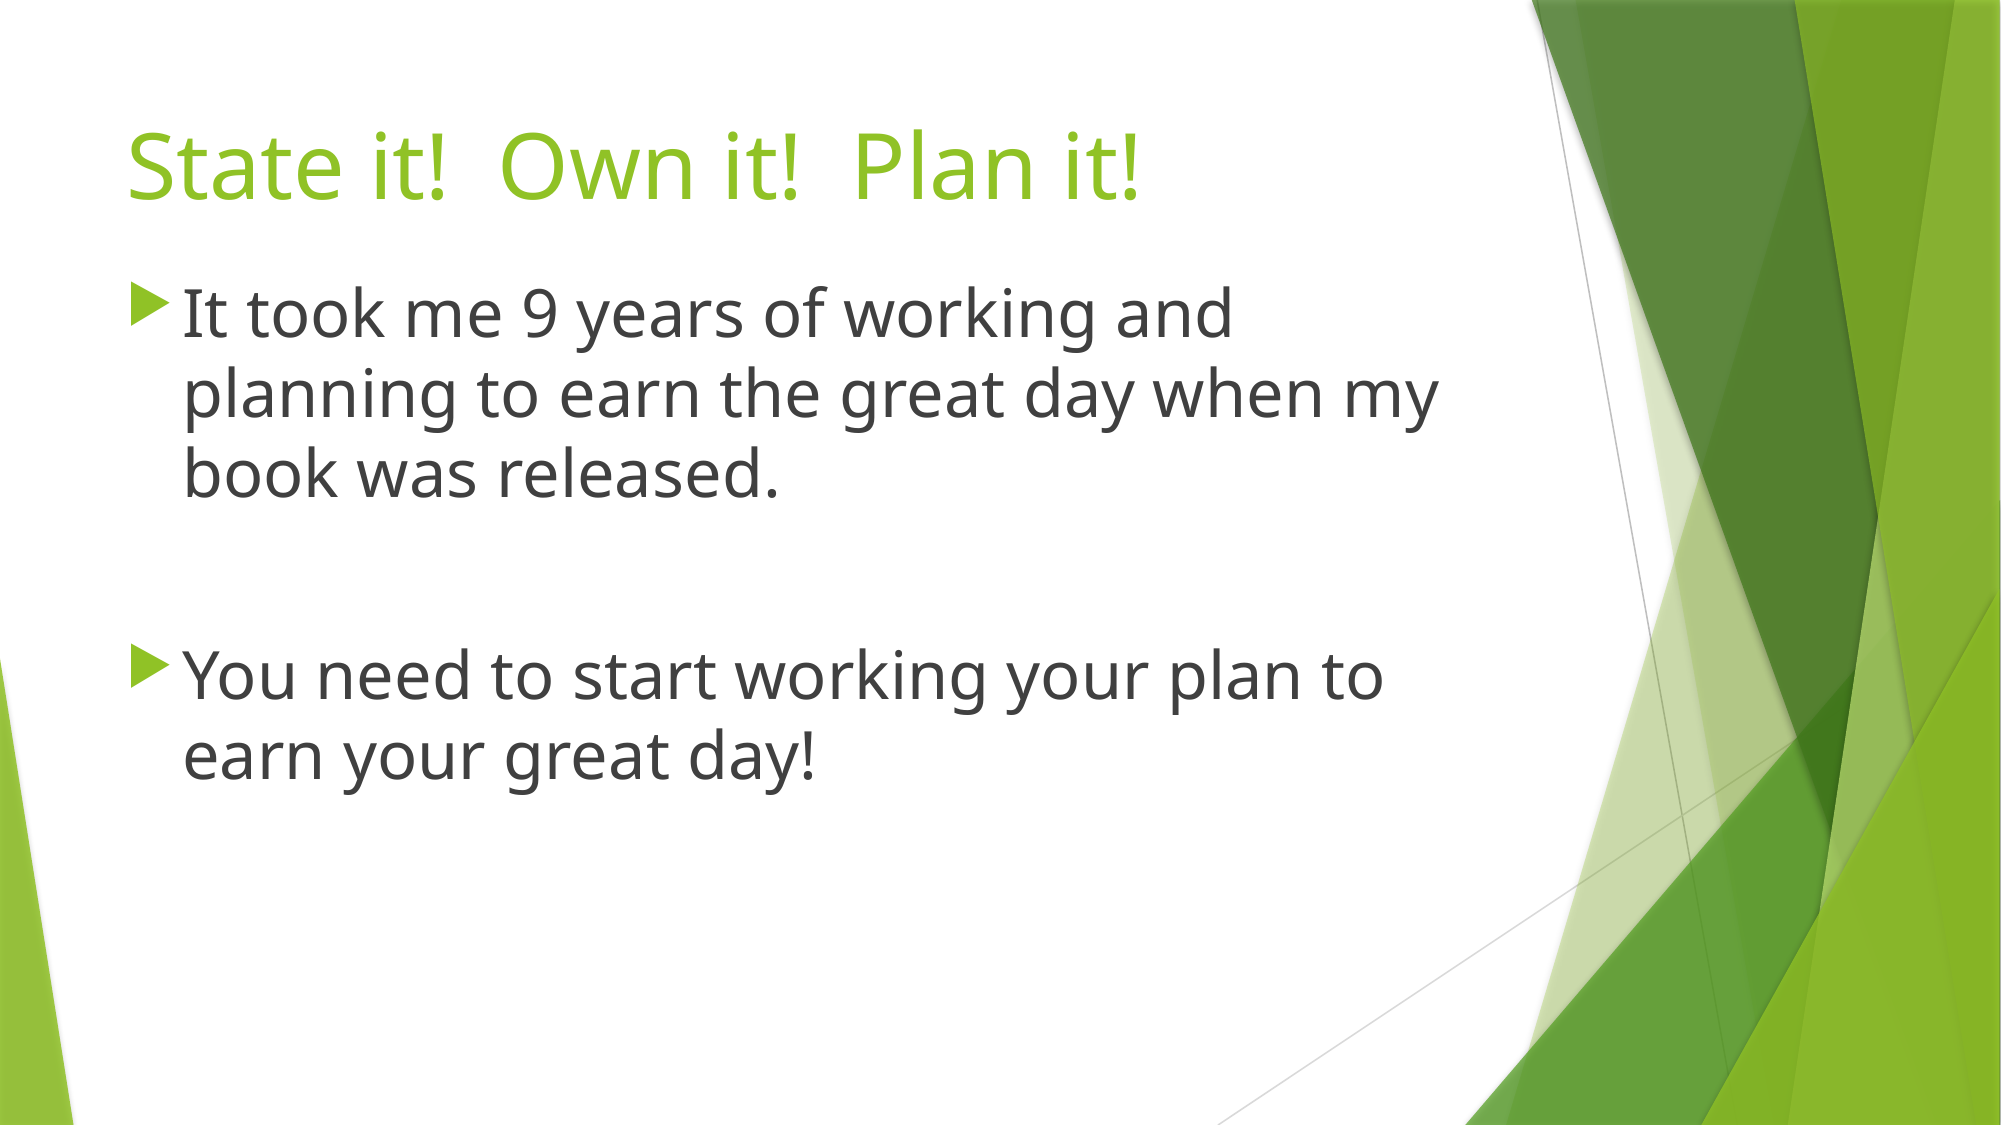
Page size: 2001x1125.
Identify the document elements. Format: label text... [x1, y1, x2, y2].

title State it! Own it! Plan it! [111, 99, 1522, 263]
list It took me 9 years of working and planning to earn the great day when my book was released. You need to start working your plan to earn your great day! [111, 263, 1522, 901]
